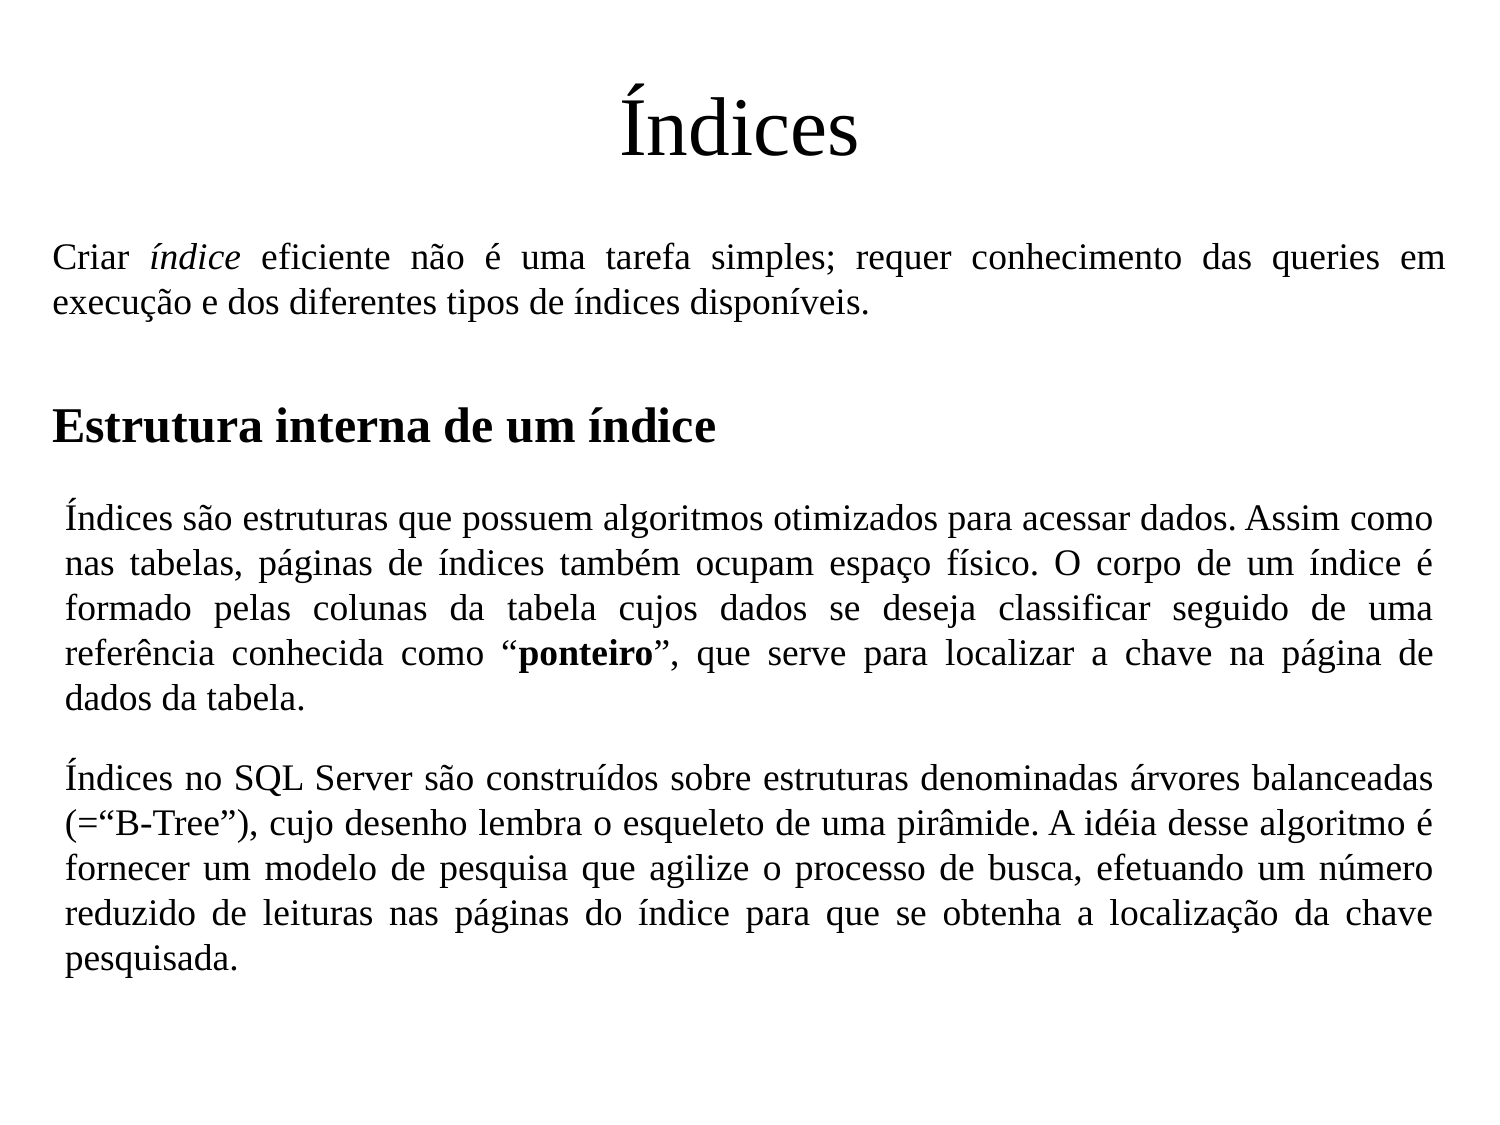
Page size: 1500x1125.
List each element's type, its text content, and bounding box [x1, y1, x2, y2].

title Índices [112, 27, 1388, 216]
text_box Índices são estruturas que possuem algoritmos otimizados para acessar dados. Assim como nas tabelas, páginas de índices também ocupam espaço físico. O corpo de um índice é formado pelas colunas da tabela cujos dados se deseja classificar seguido de uma referência conhecida como “ponteiro”, que serve para localizar a chave na página de dados da tabela. [50, 485, 1450, 726]
text_box Criar índice eficiente não é uma tarefa simples; requer conhecimento das queries em execução e dos diferentes tipos de índices disponíveis. [37, 224, 1463, 330]
text_box Estrutura interna de um índice [37, 385, 1463, 461]
text_box Índices no SQL Server são construídos sobre estruturas denominadas árvores balanceadas (=“B-Tree”), cujo desenho lembra o esqueleto de uma pirâmide. A idéia desse algoritmo é fornecer um modelo de pesquisa que agilize o processo de busca, efetuando um número reduzido de leituras nas páginas do índice para que se obtenha a localização da chave pesquisada. [50, 745, 1450, 986]
